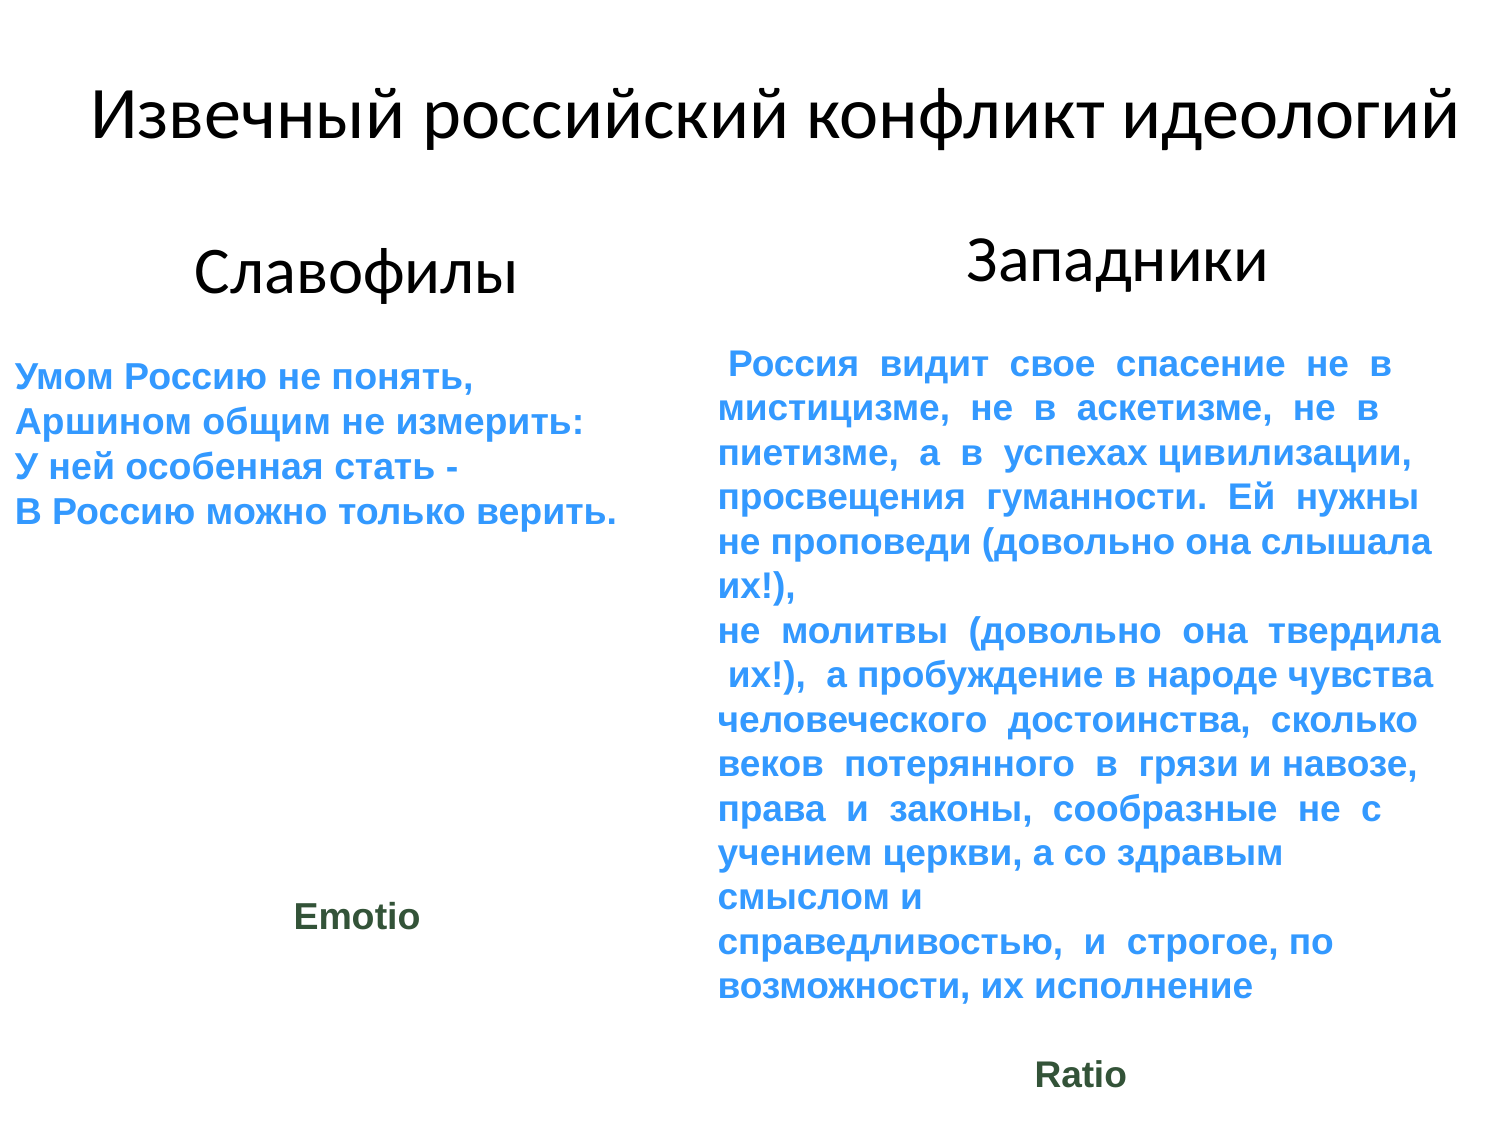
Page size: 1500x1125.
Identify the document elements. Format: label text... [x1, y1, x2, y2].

title Извечный российский конфликт идеологий [75, 45, 1483, 173]
list Западники Россия видит свое спасение не в мистицизме, не в аскетизме, не в пиетизме, а в успехах цивилизации, просвещения гуманности. Ей нужны не проповеди (довольно она слышала их!), не молитвы (довольно она твердила их!), а пробуждение в народе чувства человеческого достоинства, сколько веков потерянного в грязи и навозе, права и законы, сообразные не с учением церкви, а со здравым смыслом и справедливостью, и строгое, по возможности, их исполнение Ratio [702, 208, 1459, 1125]
text_box Славофилы Умом Россию не понять, Аршином общим не измерить: У ней особенная стать - В Россию можно только верить. Emotio [0, 219, 715, 1105]
